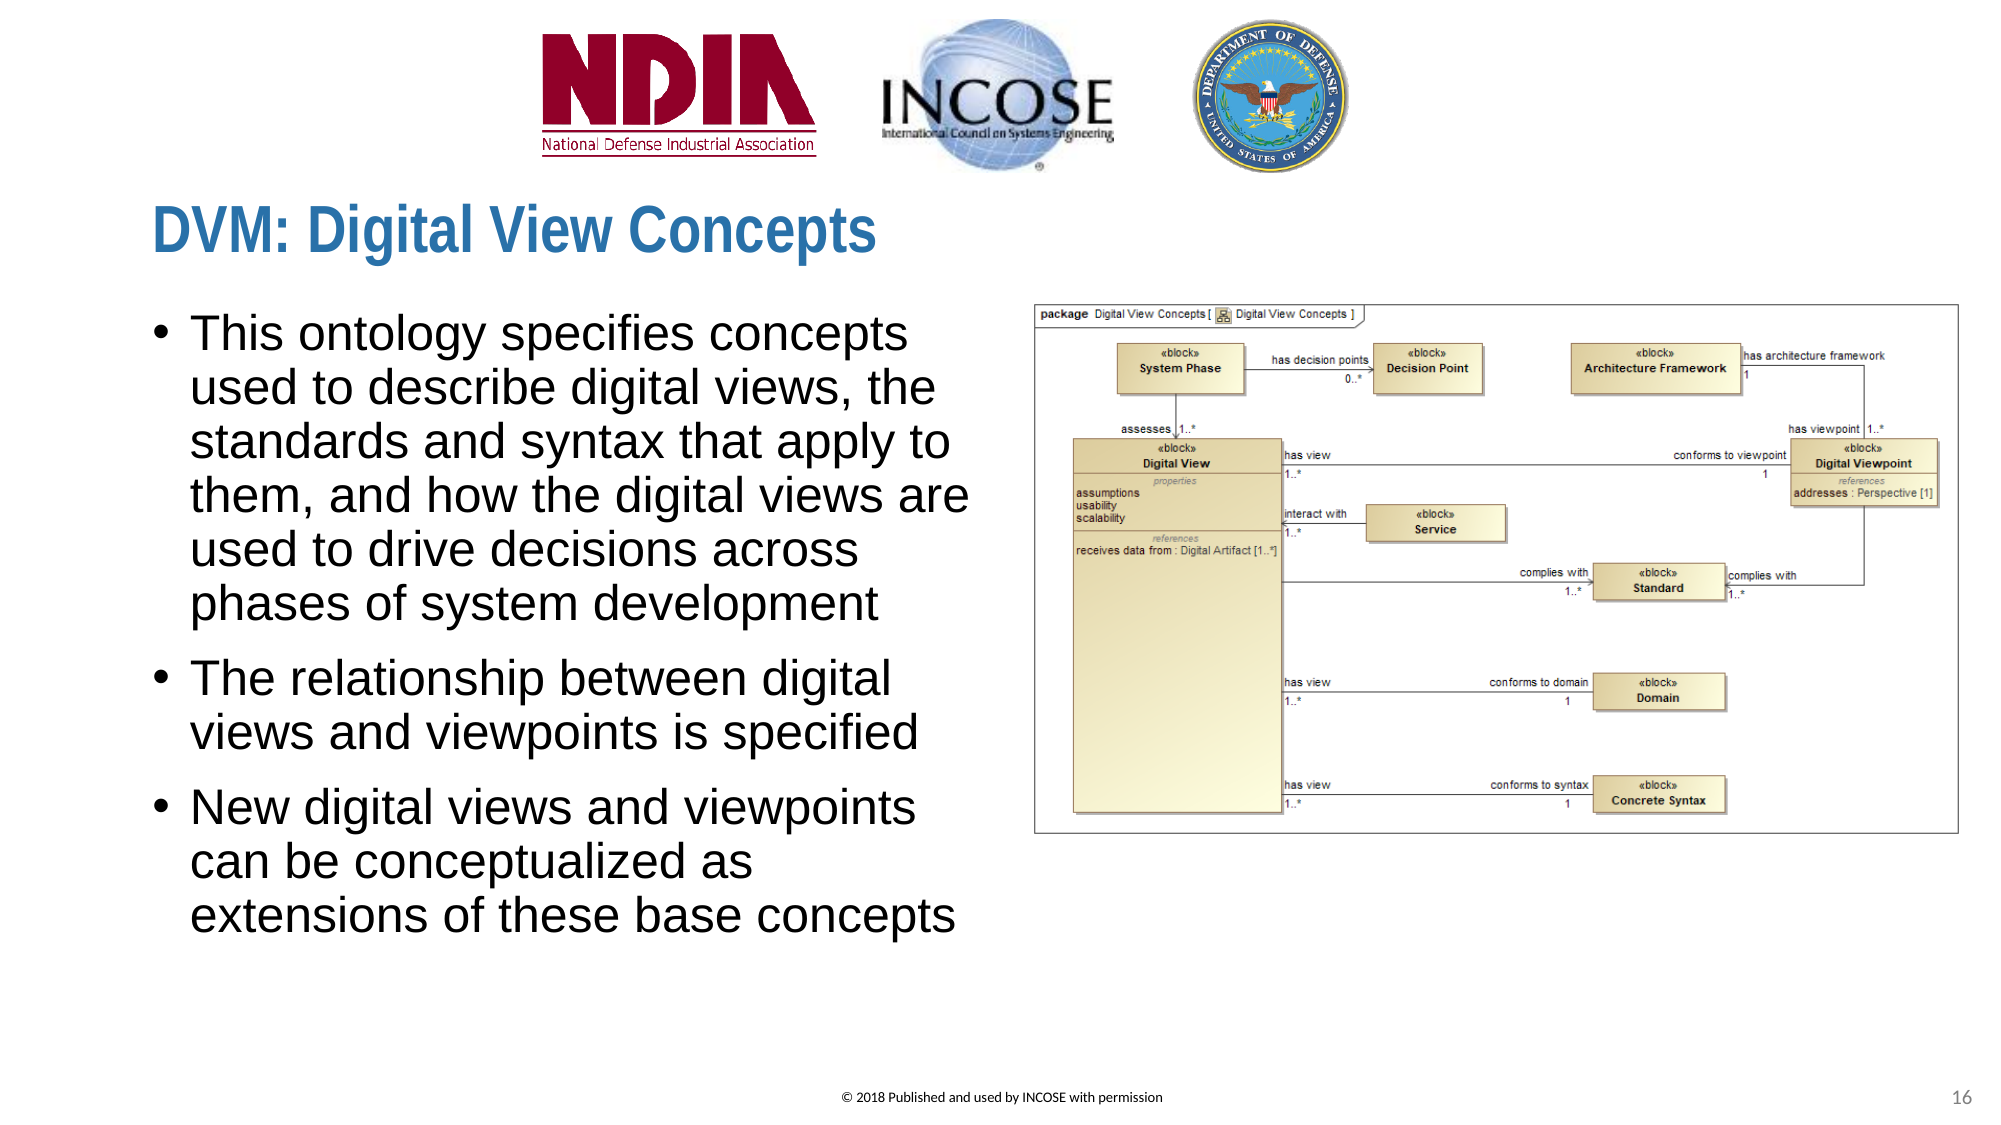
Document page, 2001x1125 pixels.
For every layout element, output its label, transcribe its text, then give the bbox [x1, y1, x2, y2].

picture [1192, 19, 1349, 173]
list This ontology specifies concepts used to describe digital views, the standards and syntax that apply to them, and how the digital views are used to drive decisions across phases of system development The relationship between digital views and viewpoints is specified New digital views and viewpoints can be conceptualized as extensions of these base concepts [137, 299, 988, 1012]
picture [882, 19, 1114, 173]
picture [541, 34, 817, 157]
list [1029, 299, 1963, 839]
title DVM: Digital View Concepts [137, 174, 1888, 288]
slide_number 16 [1924, 1065, 2000, 1125]
